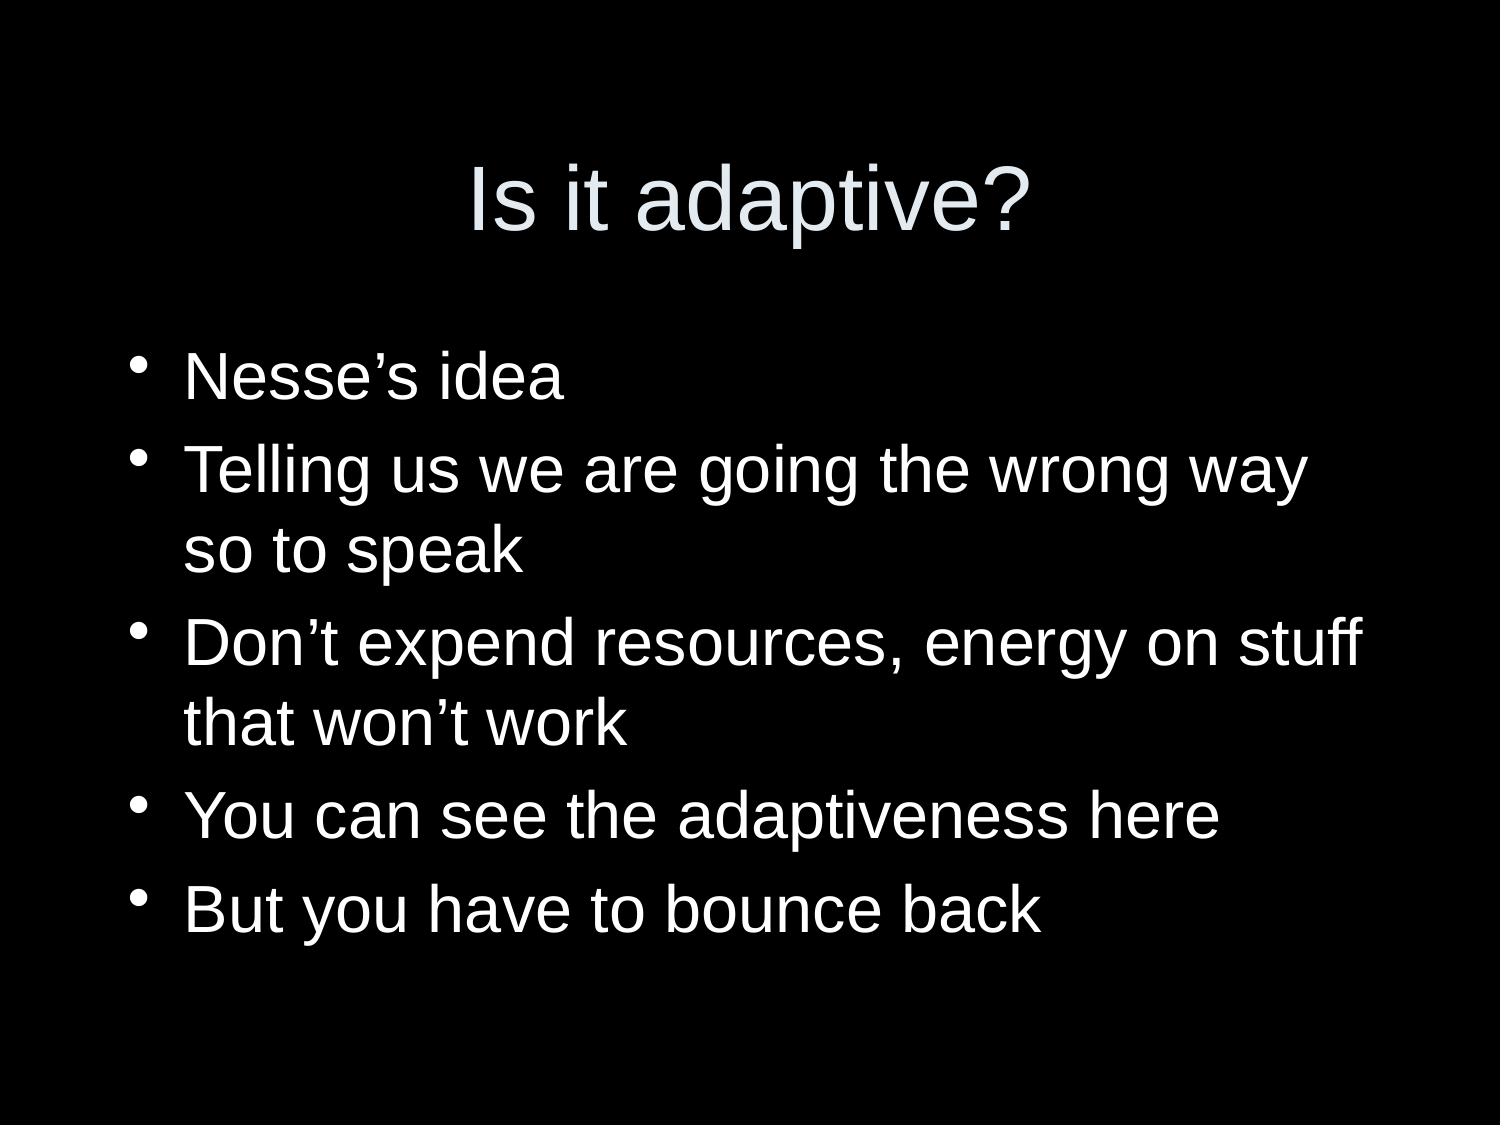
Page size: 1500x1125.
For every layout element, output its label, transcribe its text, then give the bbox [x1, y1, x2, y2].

list Nesse’s idea Telling us we are going the wrong way so to speak Don’t expend resources, energy on stuff that won’t work You can see the adaptiveness here But you have to bounce back [112, 324, 1388, 1000]
title Is it adaptive? [112, 99, 1388, 288]
